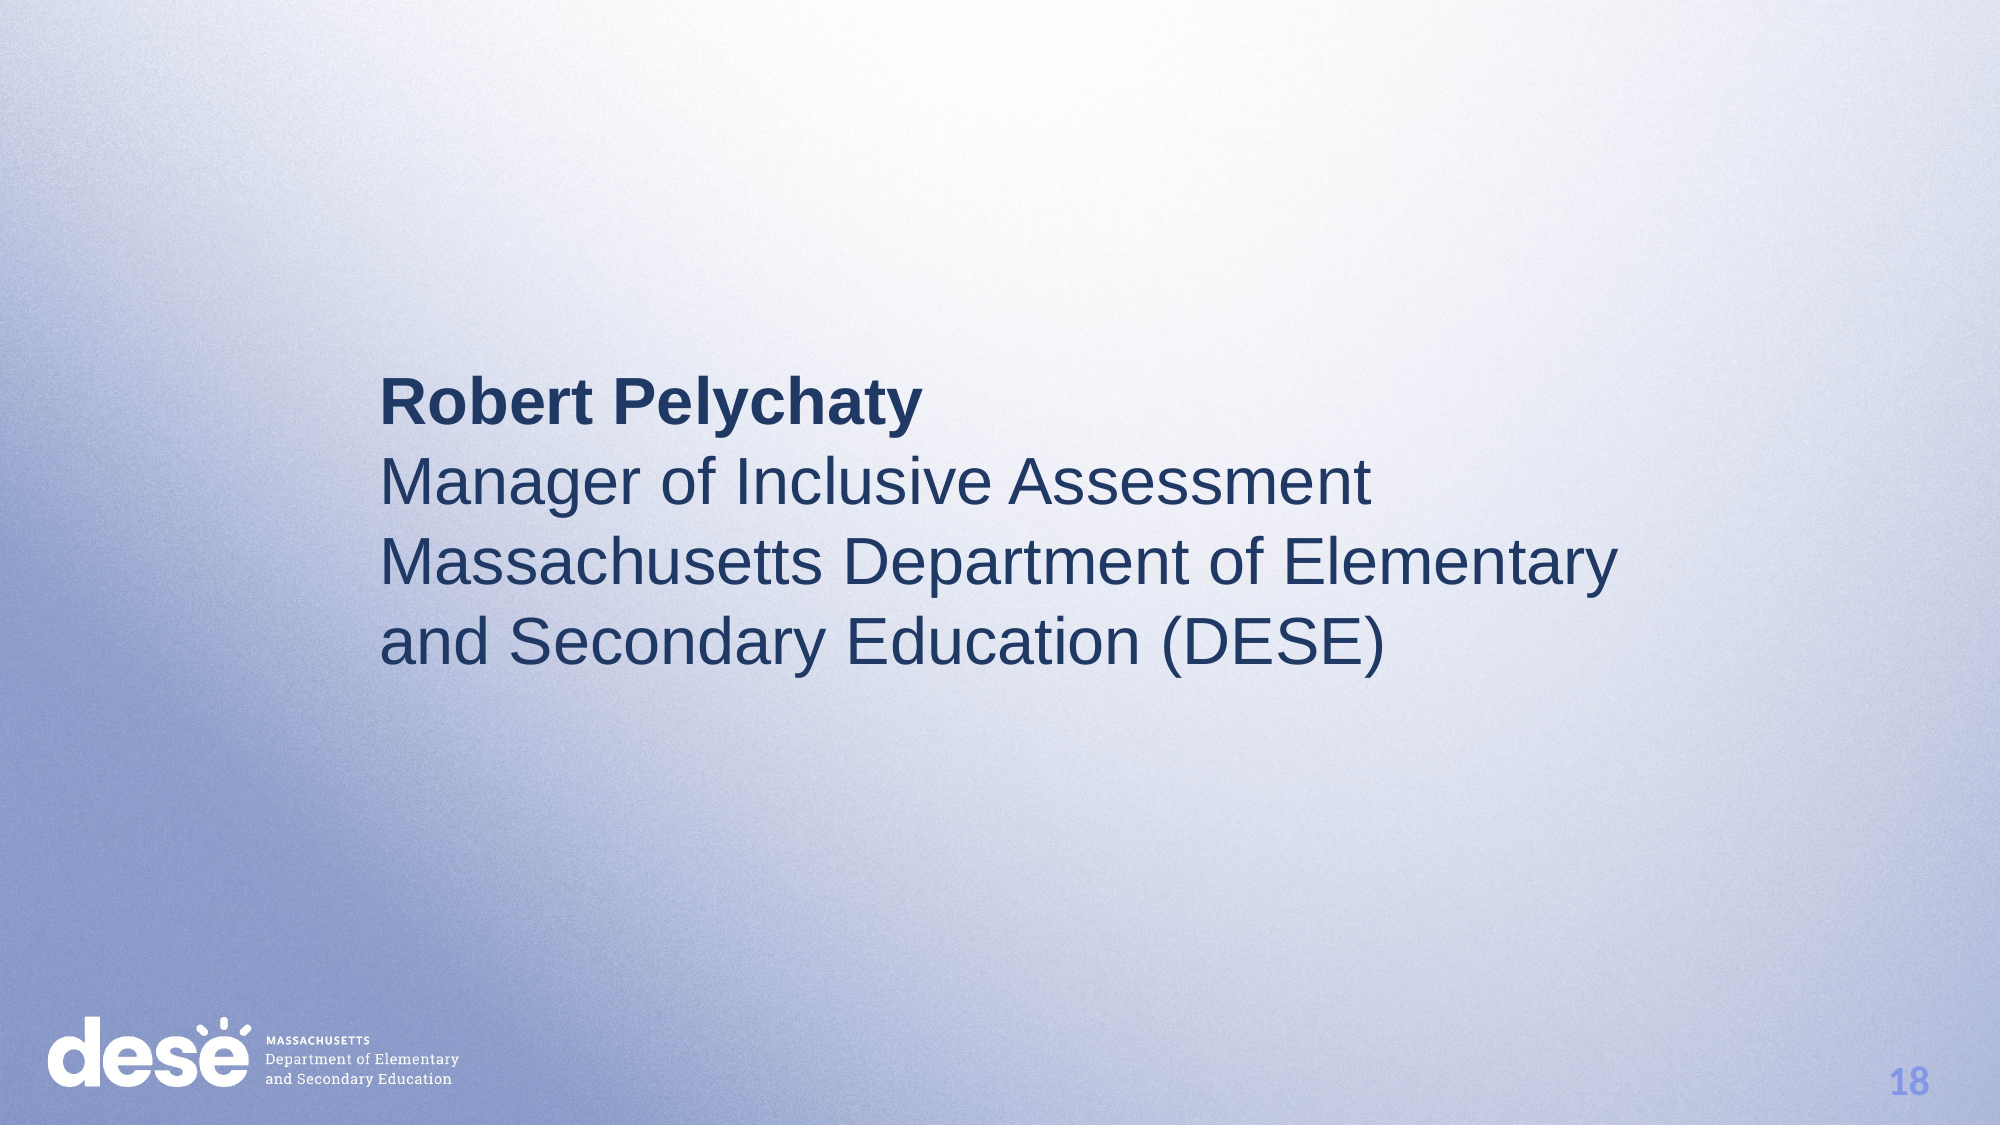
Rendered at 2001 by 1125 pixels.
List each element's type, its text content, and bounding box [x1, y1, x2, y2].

title Robert Pelychaty Manager of Inclusive Assessment Massachusetts Department of Elementary and Secondary Education (DESE) [364, 350, 1658, 685]
picture [0, 0, 2000, 1125]
